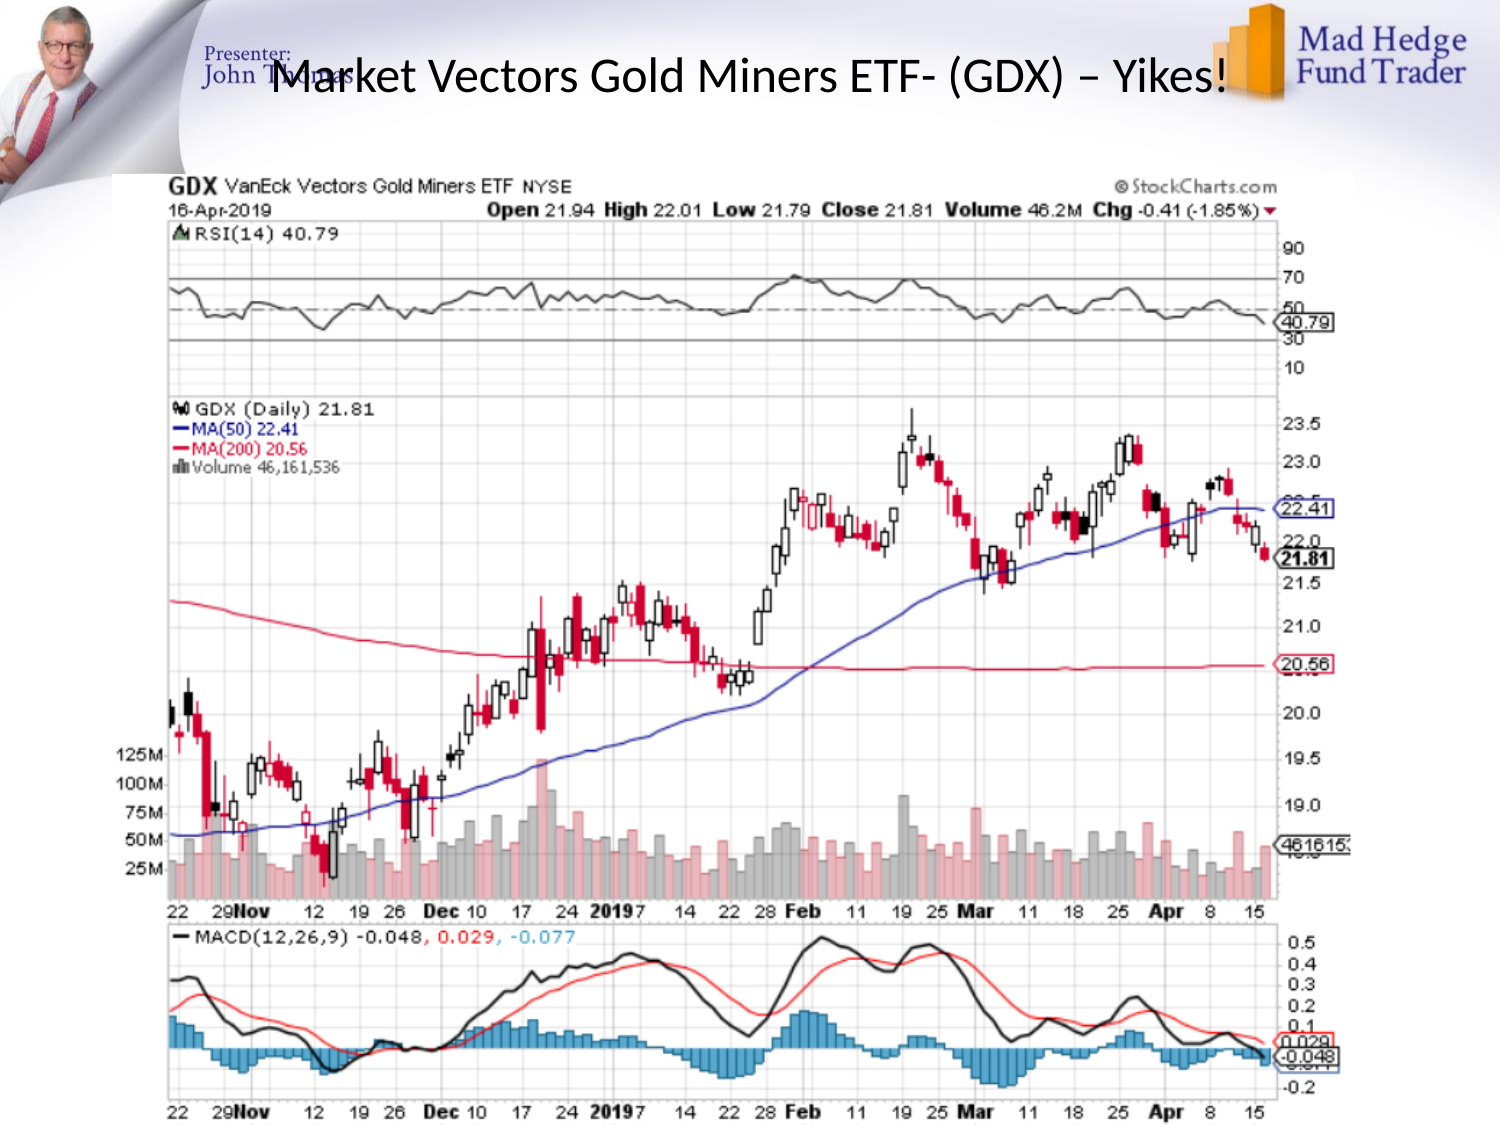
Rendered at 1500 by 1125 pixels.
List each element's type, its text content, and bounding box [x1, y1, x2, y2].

picture [0, 0, 1500, 1125]
title Market Vectors Gold Miners ETF- (GDX) – Yikes! [75, 0, 1425, 175]
